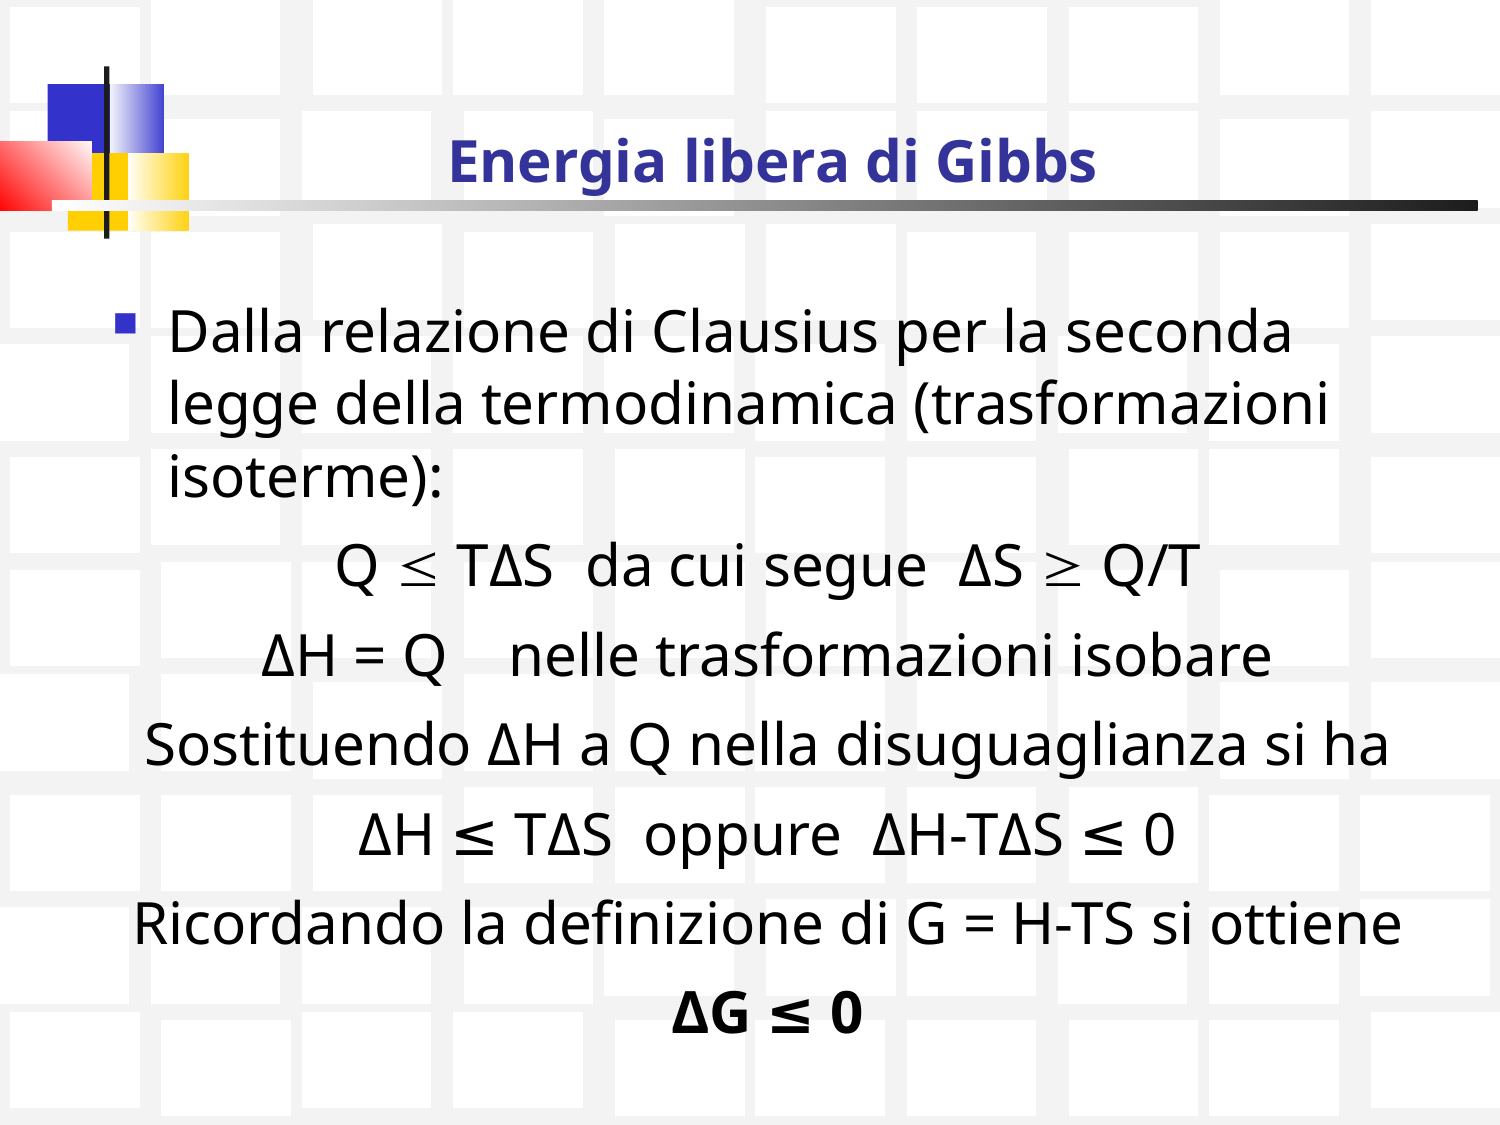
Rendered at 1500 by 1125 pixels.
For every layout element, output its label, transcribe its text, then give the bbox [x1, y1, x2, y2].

title Energia libera di Gibbs [229, 42, 1316, 203]
picture [0, 0, 1500, 1125]
list Dalla relazione di Clausius per la seconda legge della termodinamica (trasformazioni isoterme): Q  TΔS da cui segue ΔS  Q/T ΔH = Q nelle trasformazioni isobare Sostituendo ΔH a Q nella disuguaglianza si ha ΔH ≤ TΔS oppure ΔH-TΔS ≤ 0 Ricordando la definizione di G = H-TS si ottiene ΔG ≤ 0 [111, 290, 1424, 1034]
